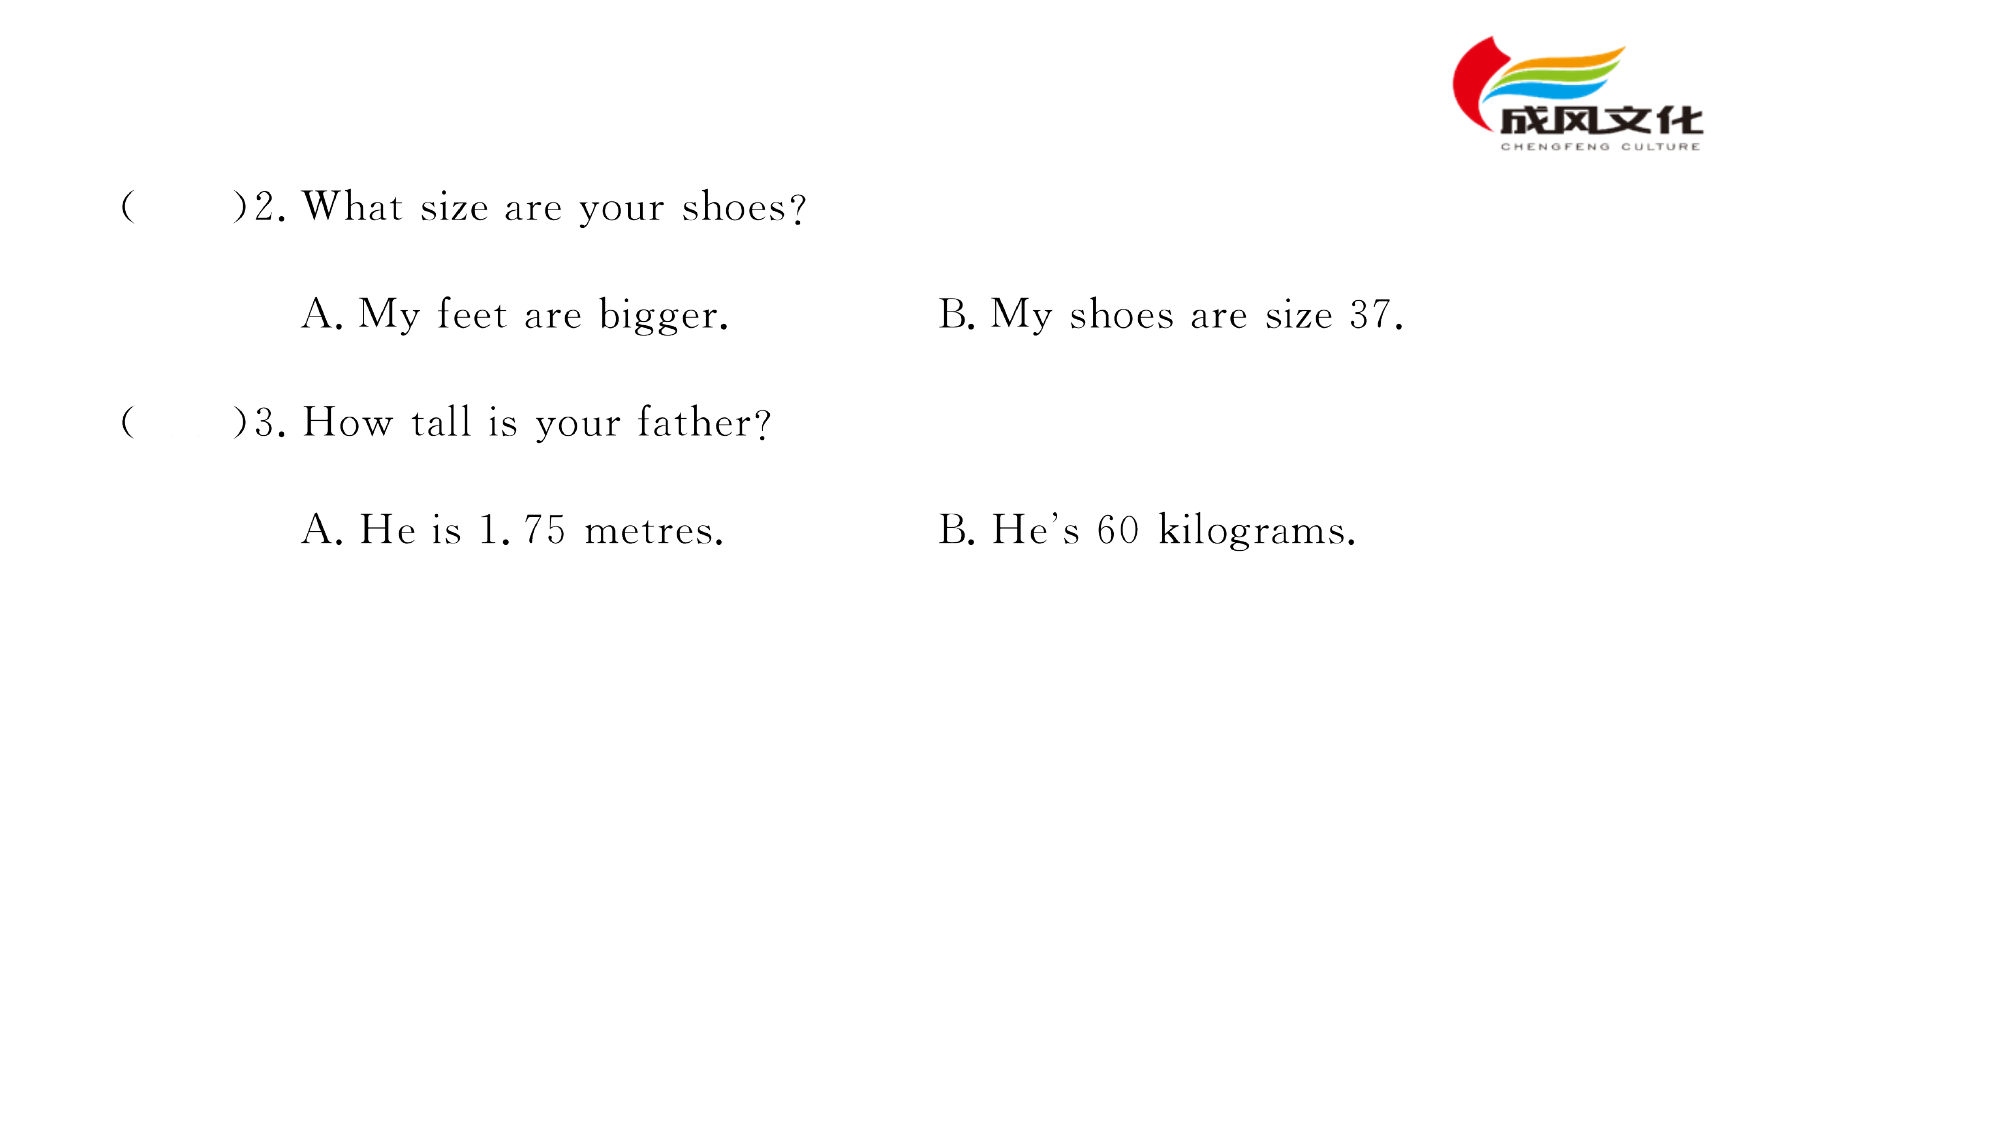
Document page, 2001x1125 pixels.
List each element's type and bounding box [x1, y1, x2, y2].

picture [118, 30, 2000, 582]
